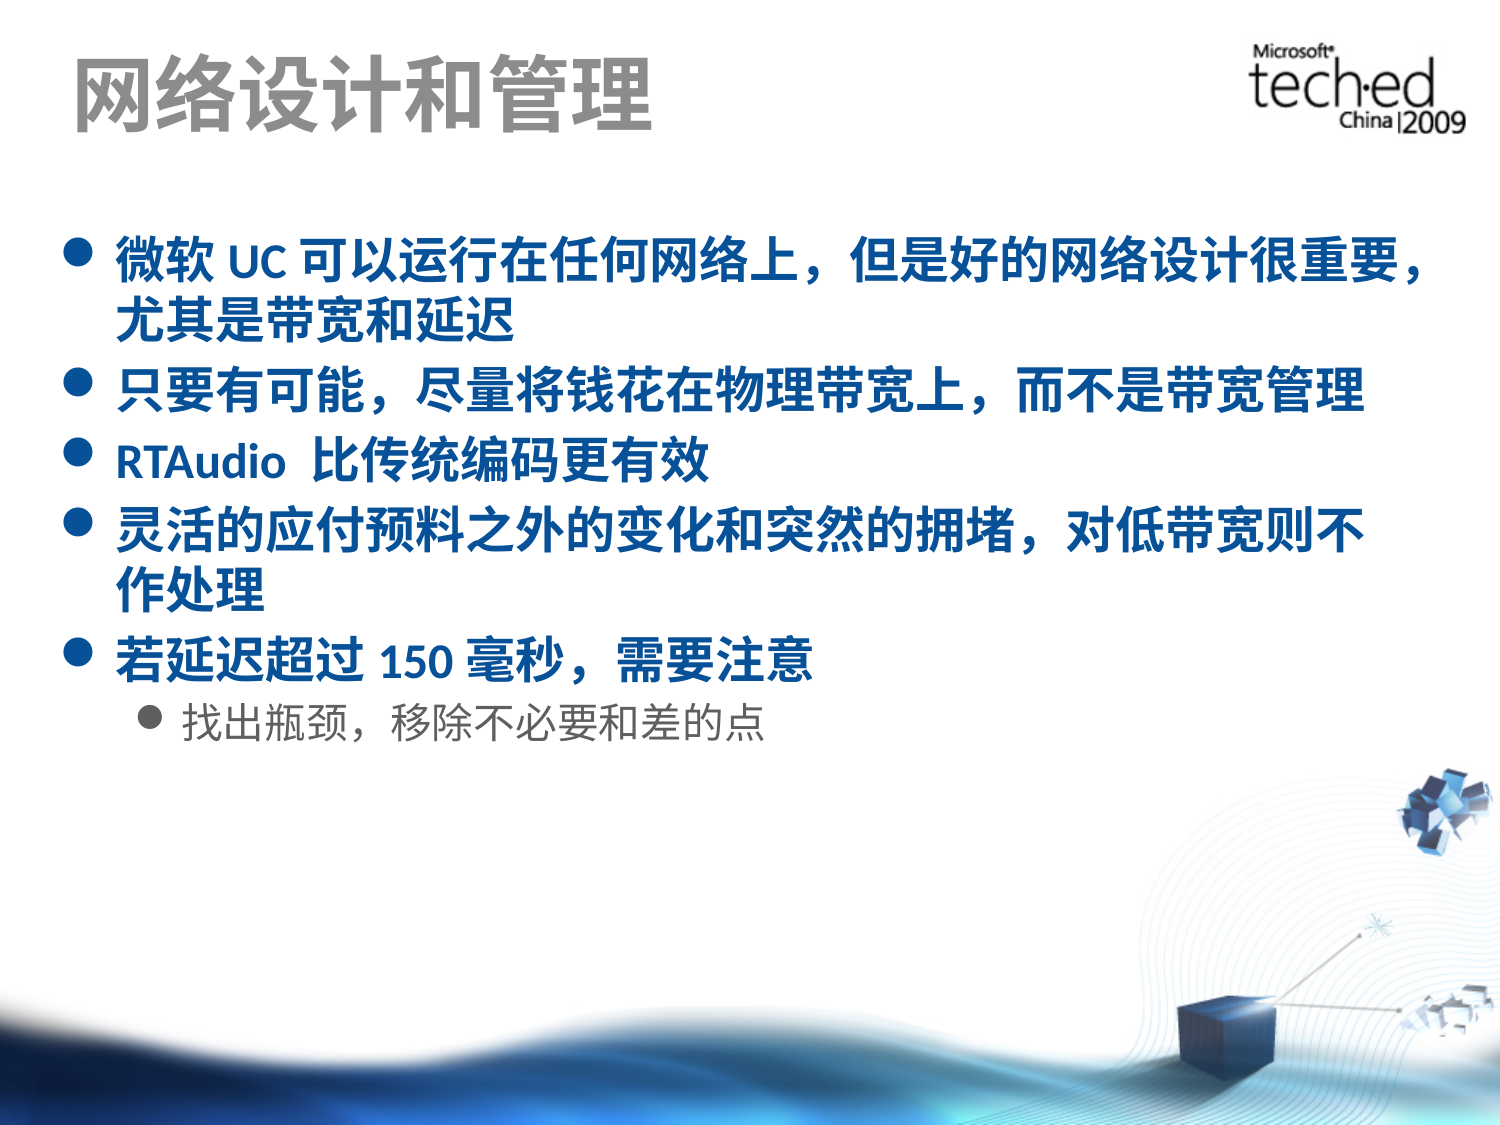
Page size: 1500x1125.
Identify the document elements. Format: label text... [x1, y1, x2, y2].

list 微软UC可以运行在任何网络上，但是好的网络设计很重要，尤其是带宽和延迟 只要有可能，尽量将钱花在物理带宽上，而不是带宽管理 RTAudio 比传统编码更有效 灵活的应付预料之外的变化和突然的拥堵，对低带宽则不作处理 若延迟超过150毫秒，需要注意 找出瓶颈，移除不必要和差的点 [46, 222, 1422, 973]
title 网络设计和管理 [58, 46, 1434, 225]
picture [0, 0, 1500, 1125]
